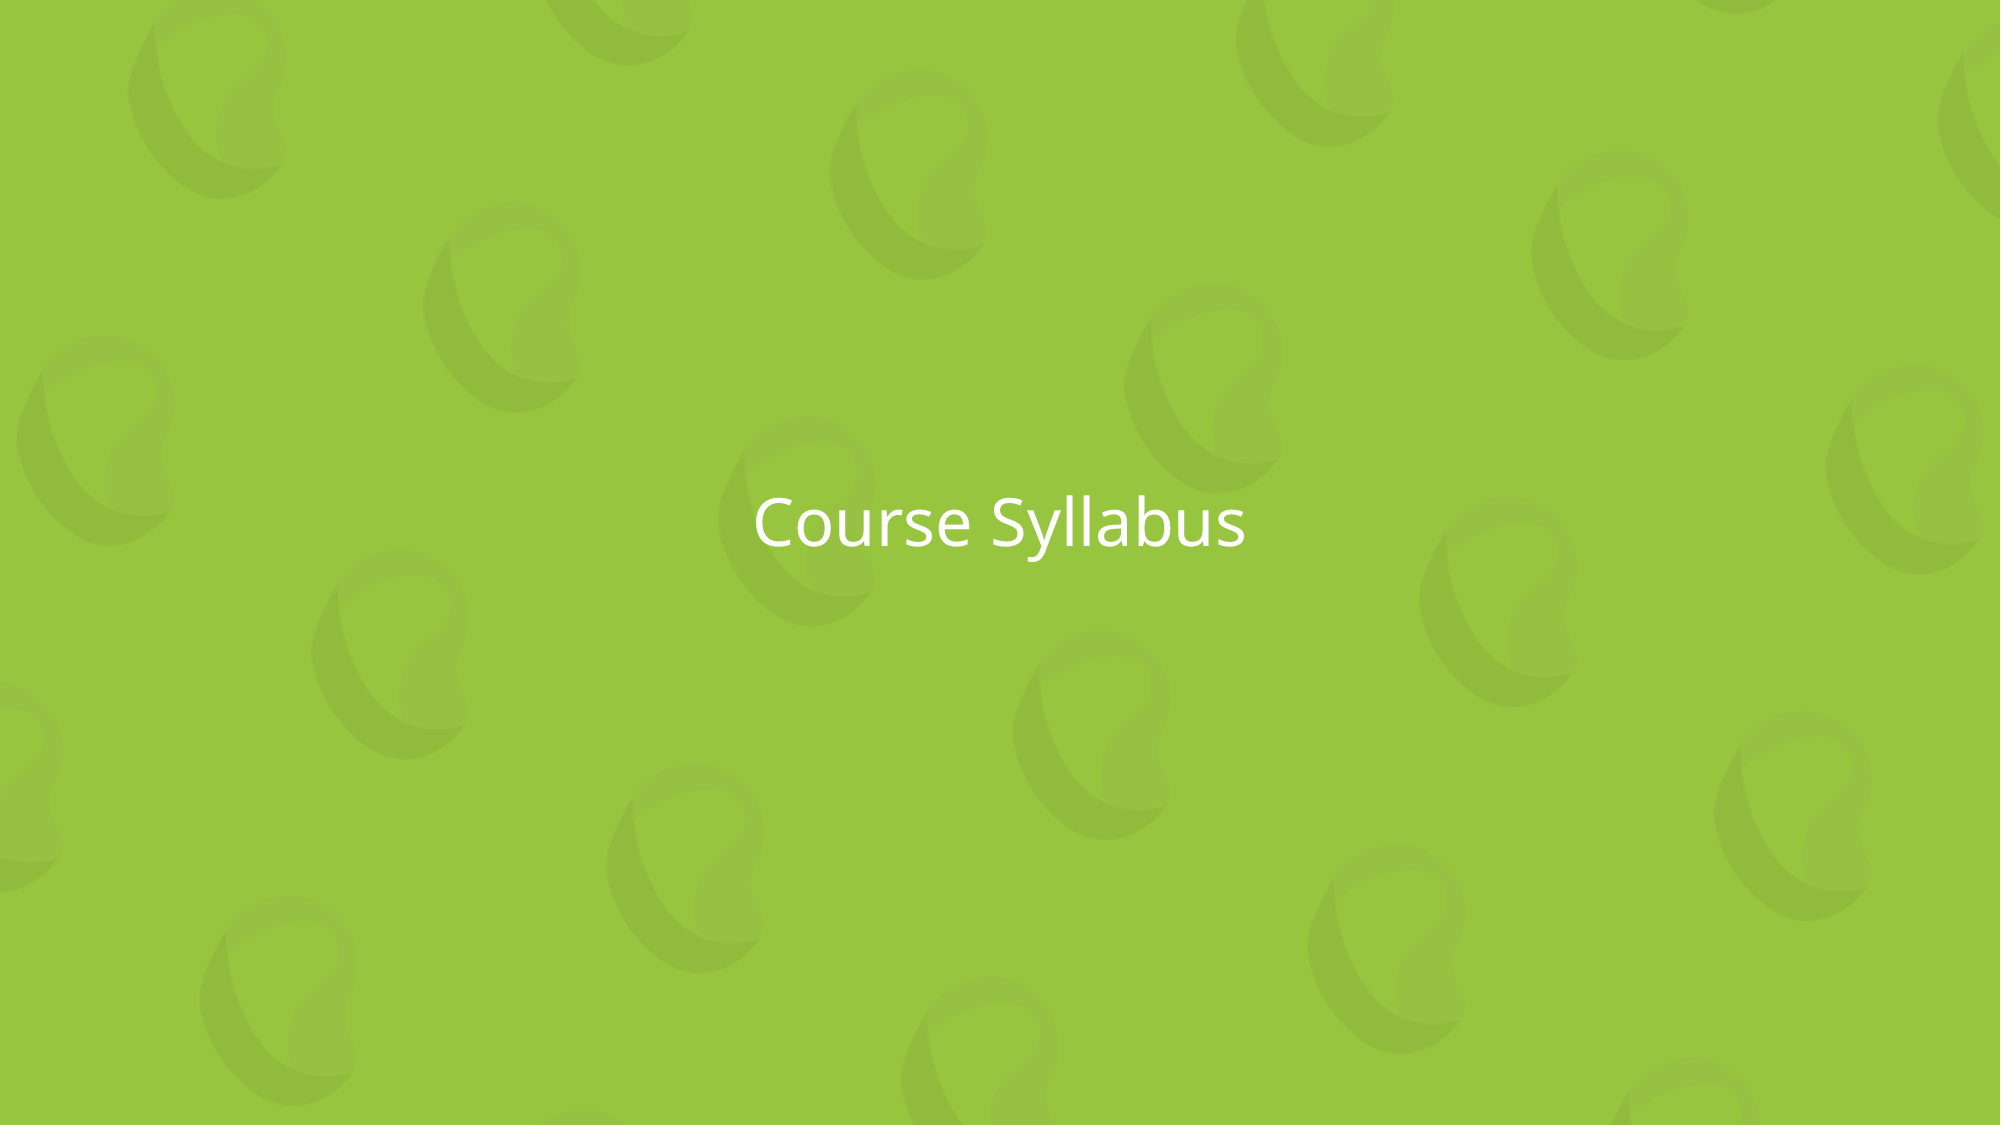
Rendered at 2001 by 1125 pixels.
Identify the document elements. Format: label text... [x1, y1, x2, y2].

title Course Syllabus [137, 482, 1863, 563]
picture [0, 0, 2000, 1125]
